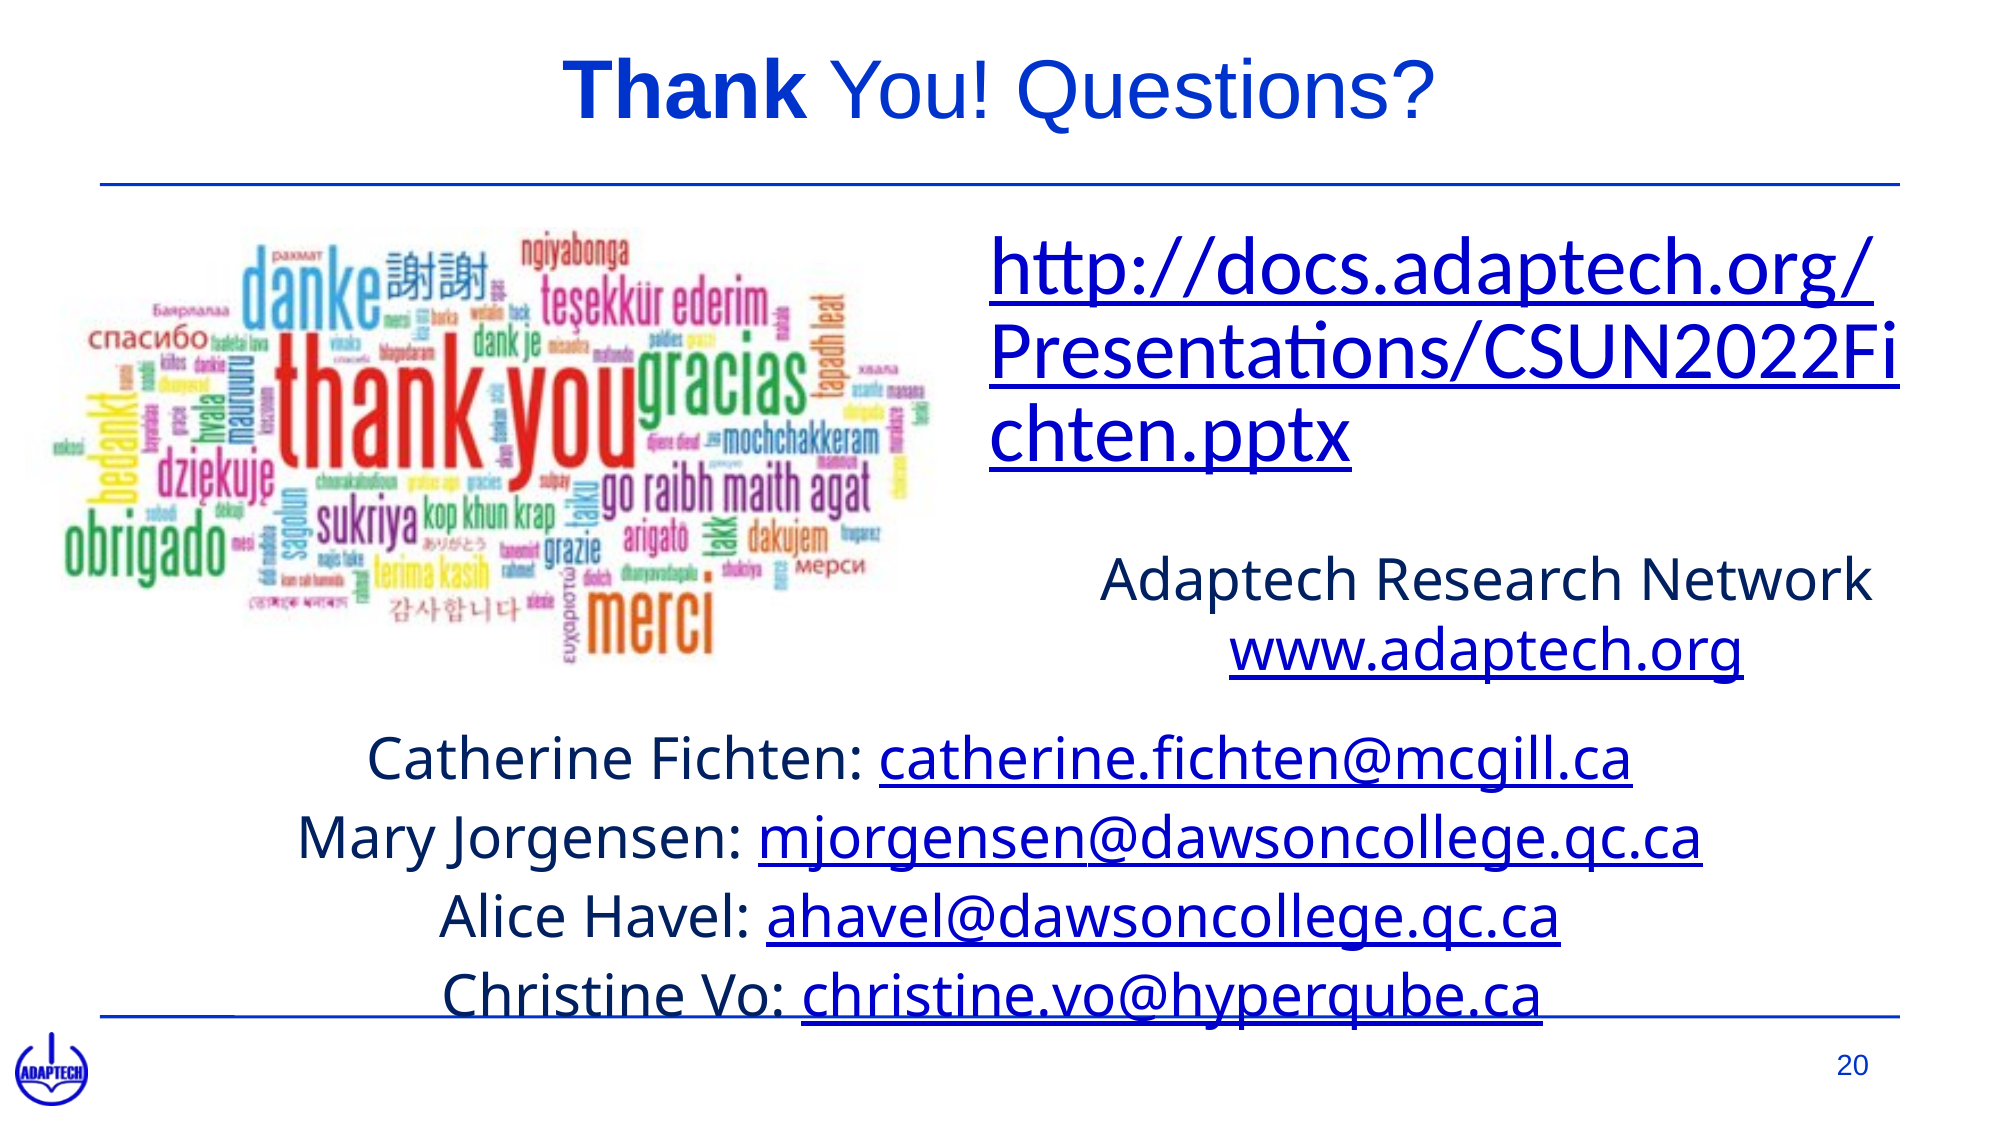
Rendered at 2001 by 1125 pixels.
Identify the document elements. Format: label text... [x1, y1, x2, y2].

text_box http://docs.adaptech.org/Presentations/CSUN2022Fichten.pptx [974, 204, 1928, 320]
text_box Catherine Fichten: catherine.fichten@mcgill.ca Mary Jorgensen: mjorgensen@dawsoncollege.qc.ca Alice Havel: ahavel@dawsoncollege.qc.ca Christine Vo: christine.vo@hyperqube.ca [193, 713, 1807, 1046]
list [24, 227, 953, 671]
title Thank You! Questions? [324, 30, 1675, 144]
text_box Adaptech Research Network www.adaptech.org [1074, 535, 1914, 700]
picture [15, 1032, 88, 1106]
slide_number 20 [1810, 1038, 1896, 1103]
